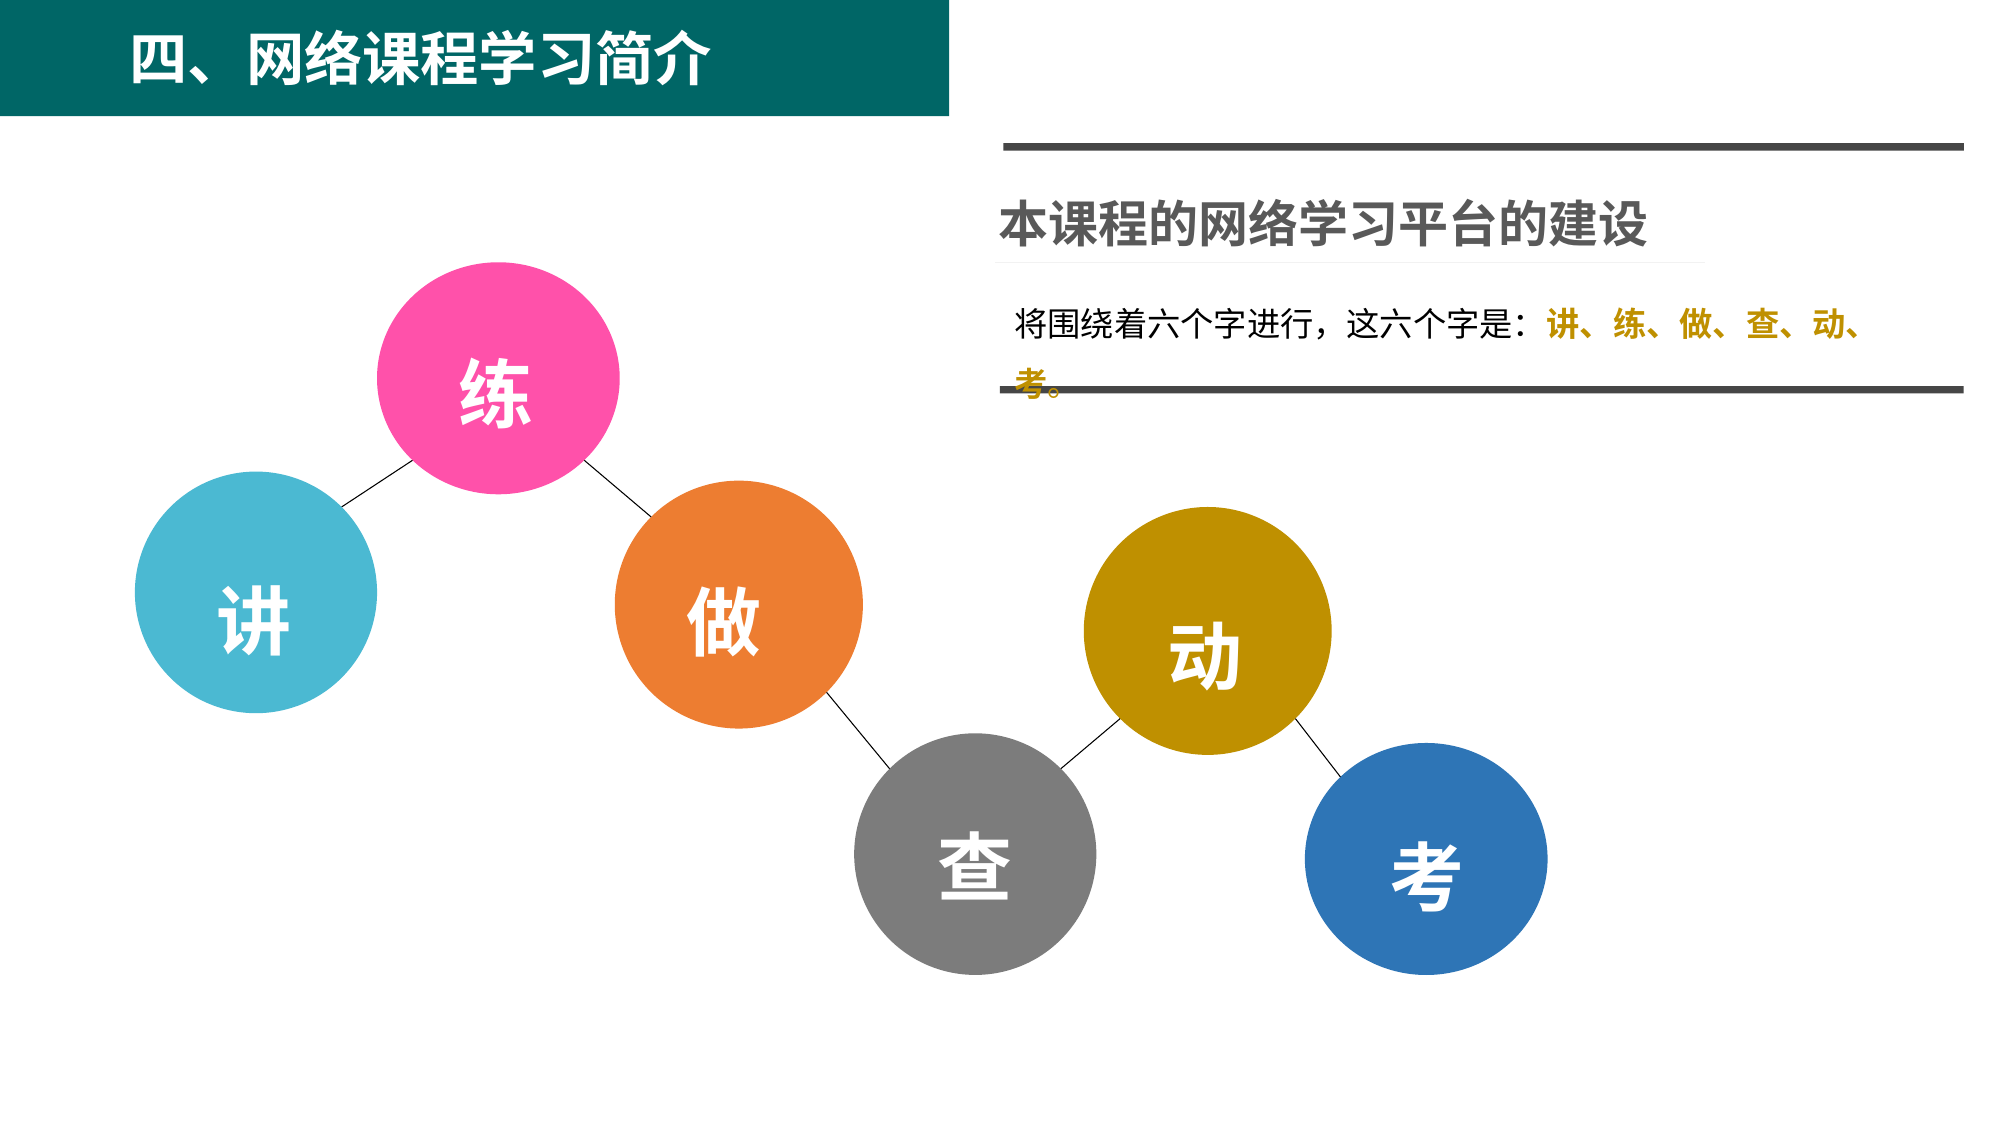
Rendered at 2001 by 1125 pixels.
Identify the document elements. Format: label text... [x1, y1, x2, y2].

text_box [584, 460, 652, 517]
text_box 做 [671, 522, 848, 674]
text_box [1295, 718, 1341, 777]
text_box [341, 460, 413, 507]
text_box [826, 692, 890, 769]
text_box 动 [1152, 556, 1329, 707]
text_box [133, 470, 355, 715]
text_box 本课程的网络学习平台的建设 [984, 109, 1698, 260]
text_box [375, 261, 599, 496]
text_box 考 [1374, 778, 1551, 929]
text_box 讲 [201, 521, 377, 672]
text_box [1936, 385, 1965, 394]
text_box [1060, 718, 1121, 769]
text_box [613, 479, 843, 730]
text_box [848, 543, 864, 666]
text_box [1082, 505, 1308, 756]
text_box [1303, 741, 1525, 977]
text_box 四、网络课程学习简介 [87, 15, 727, 100]
text_box [1698, 142, 1965, 152]
text_box [1329, 600, 1333, 662]
text_box 查 [922, 767, 1099, 918]
text_box 将围绕着六个字进行，这六个字是：讲、练、做、查、动、考。 [999, 275, 1936, 411]
text_box 练 [444, 295, 620, 446]
text_box [853, 732, 1080, 976]
text_box [0, 0, 950, 117]
